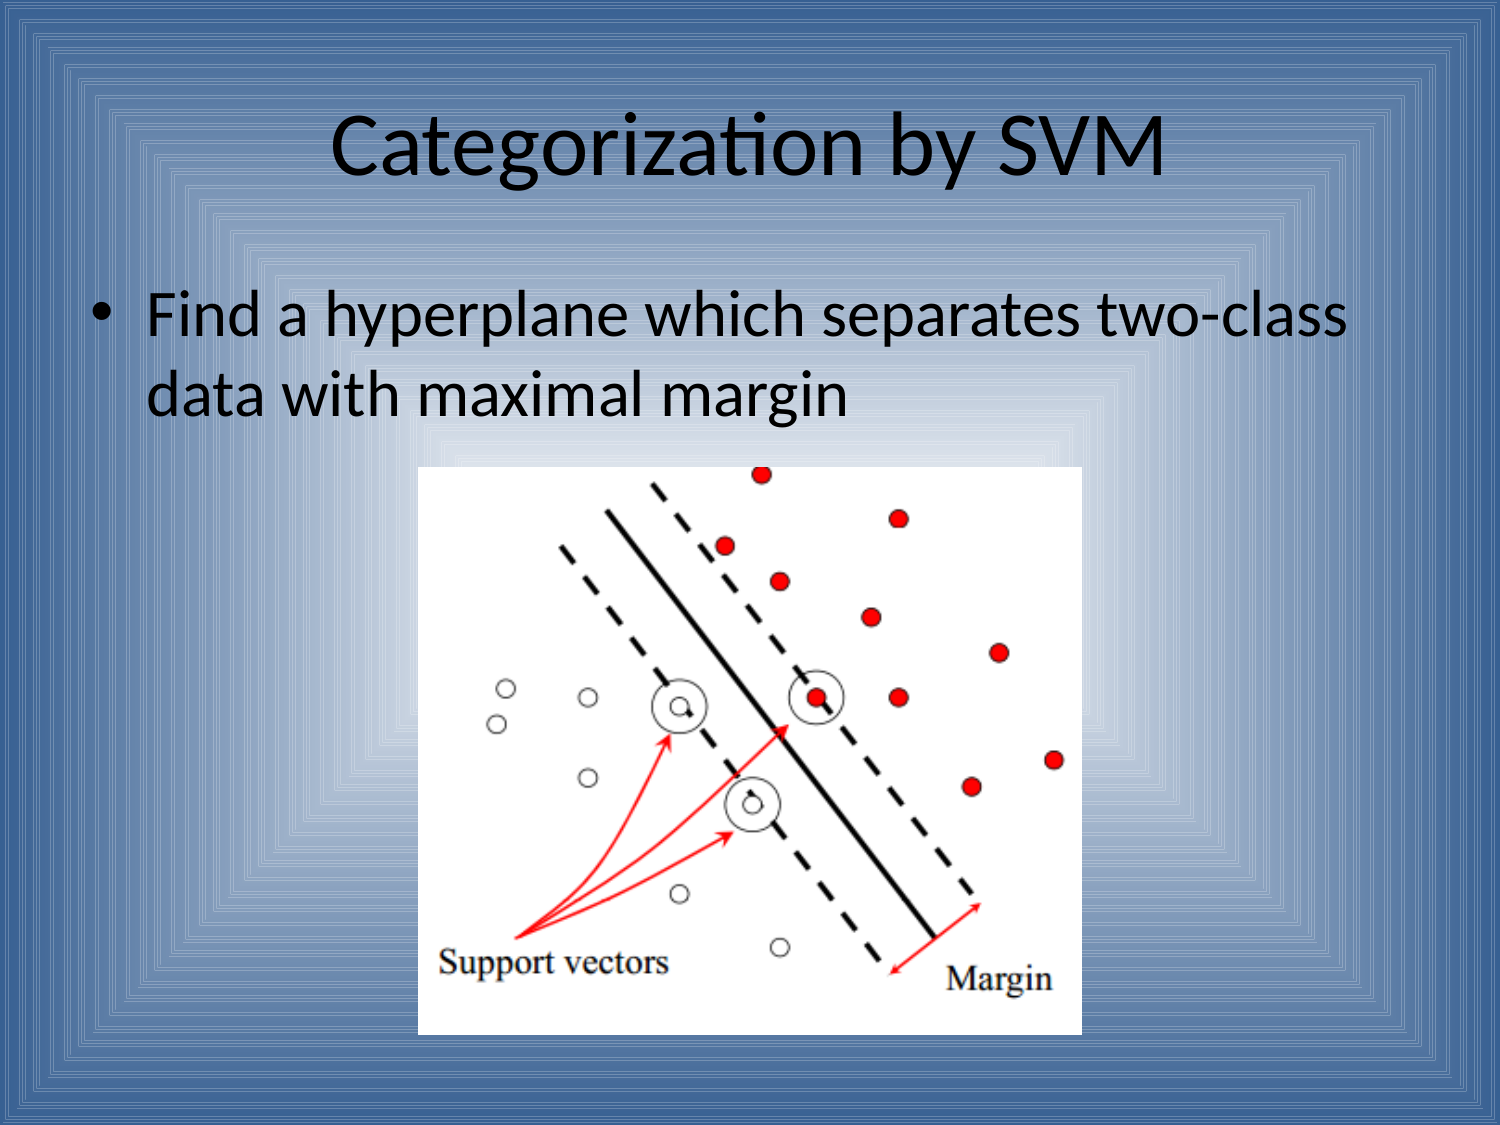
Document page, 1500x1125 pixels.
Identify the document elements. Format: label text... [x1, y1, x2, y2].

list Find a hyperplane which separates two-class data with maximal margin [75, 262, 1425, 1005]
title Categorization by SVM [75, 45, 1425, 233]
picture [418, 467, 1082, 1036]
